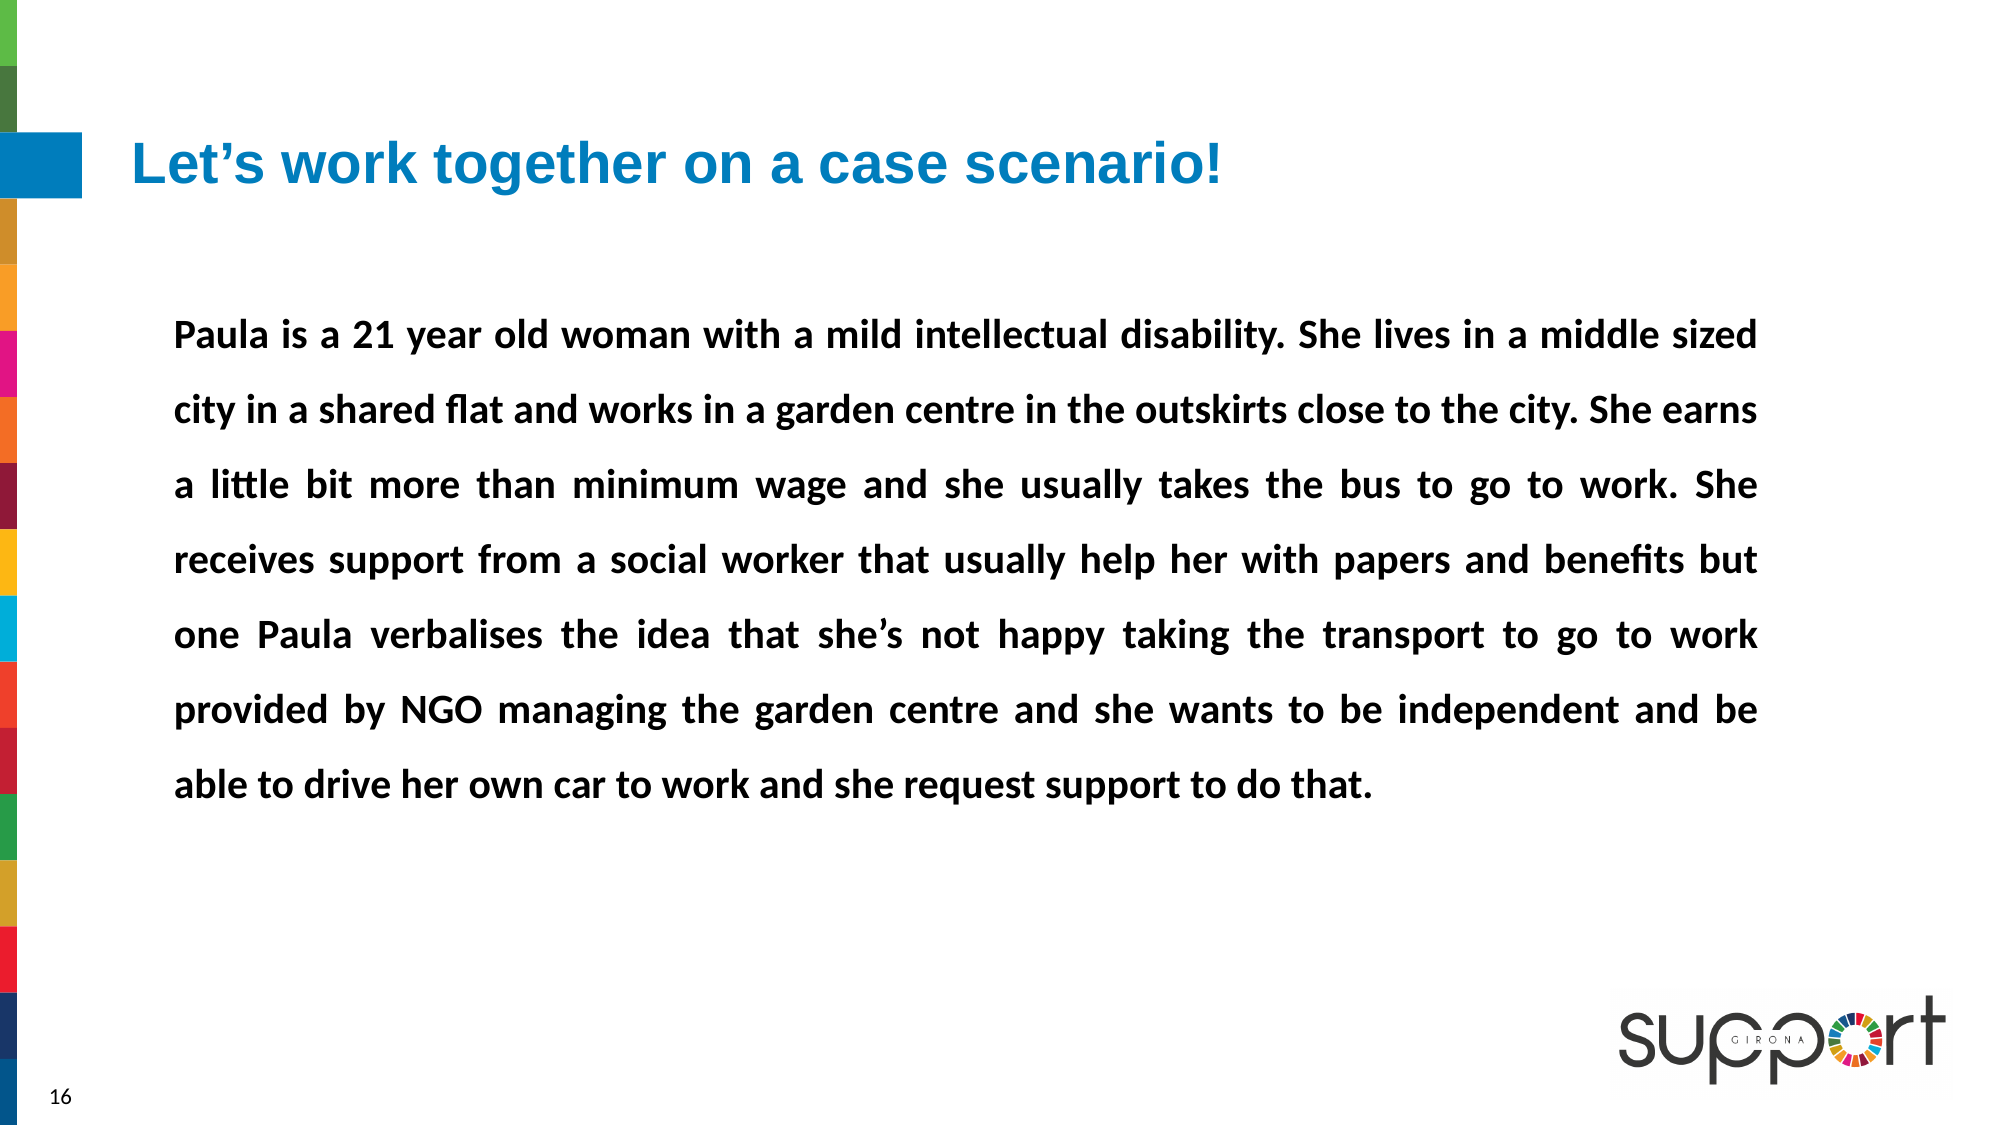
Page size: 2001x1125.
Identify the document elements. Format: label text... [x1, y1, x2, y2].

slide_number 16 [33, 1065, 484, 1125]
title Let’s work together on a case scenario! [116, 76, 1931, 254]
text_box Paula is a 21 year old woman with a mild intellectual disability. She lives in a middle sized city in a shared flat and works in a garden centre in the outskirts close to the city. She earns a little bit more than minimum wage and she usually takes the bus to go to work. She receives support from a social worker that usually help her with papers and benefits but one Paula verbalises the idea that she’s not happy taking the transport to go to work provided by NGO managing the garden centre and she wants to be independent and be able to drive her own car to work and she request support to do that. [159, 274, 1775, 814]
picture [1610, 988, 1953, 1100]
